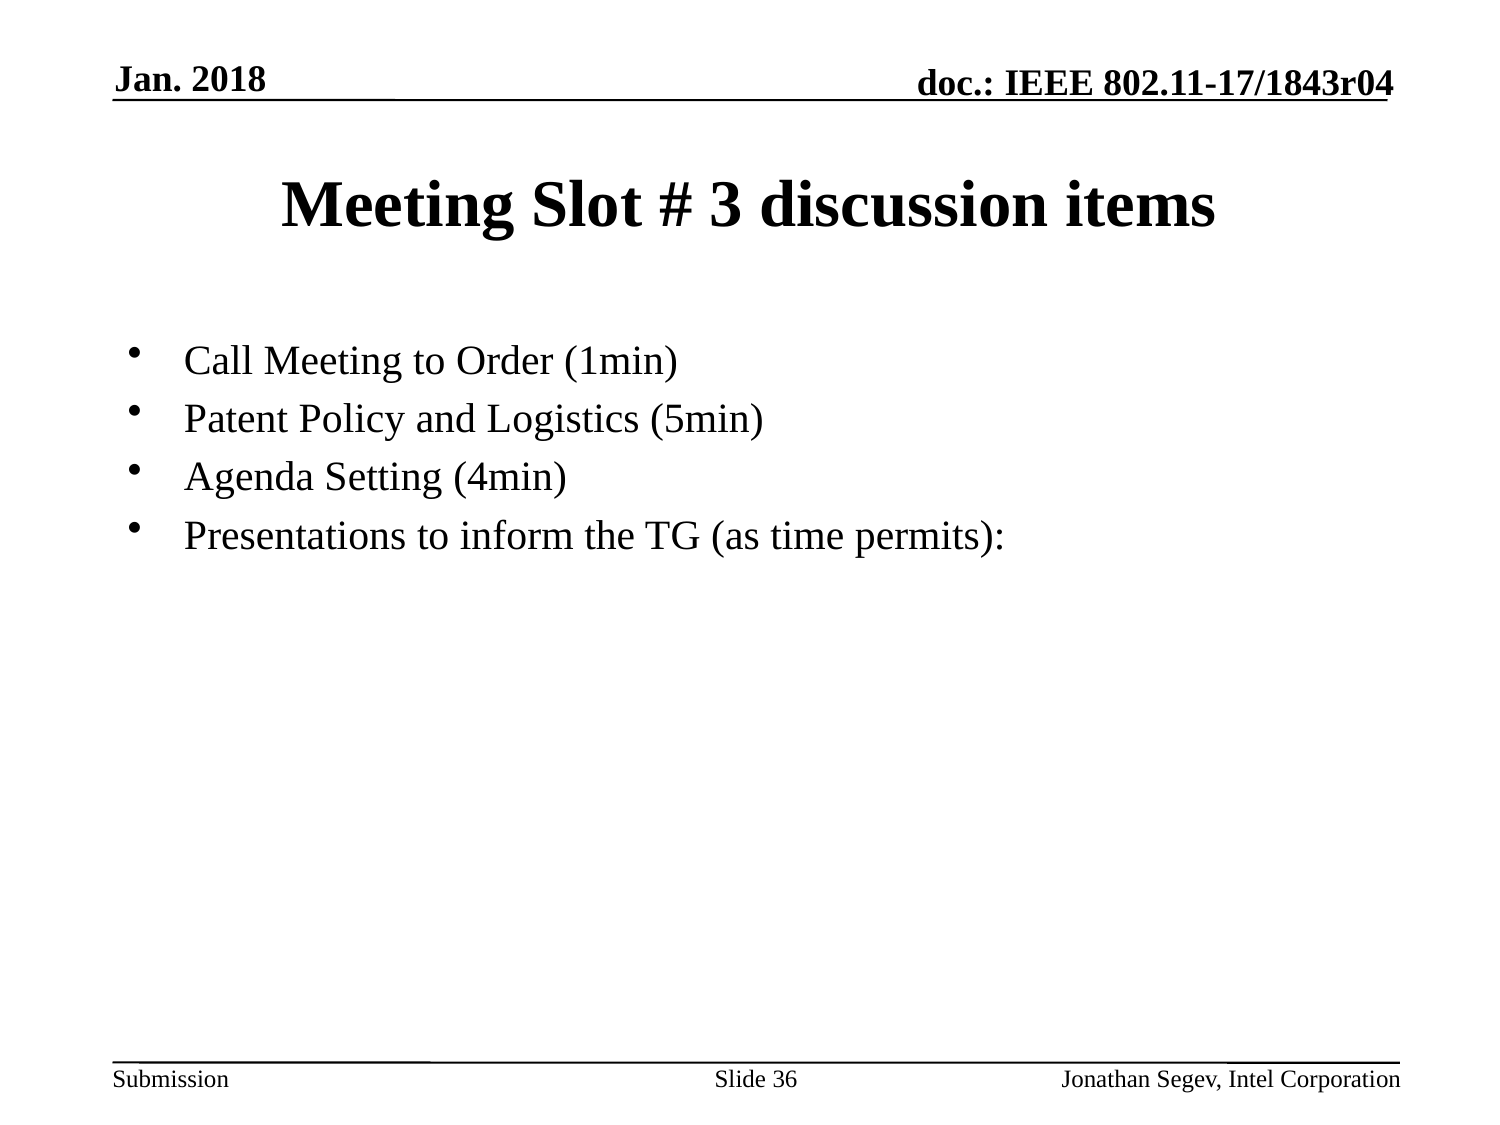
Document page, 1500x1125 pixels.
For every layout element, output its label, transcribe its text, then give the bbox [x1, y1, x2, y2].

footer Jonathan Segev, Intel Corporation [878, 1061, 1402, 1093]
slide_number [114, 54, 423, 100]
slide_number Slide 36 [712, 1061, 800, 1123]
list Call Meeting to Order (1min) Patent Policy and Logistics (5min) Agenda Setting (4min) Presentations to inform the TG (as time permits): [112, 324, 1388, 1000]
title Meeting Slot # 3 discussion items [112, 112, 1388, 288]
